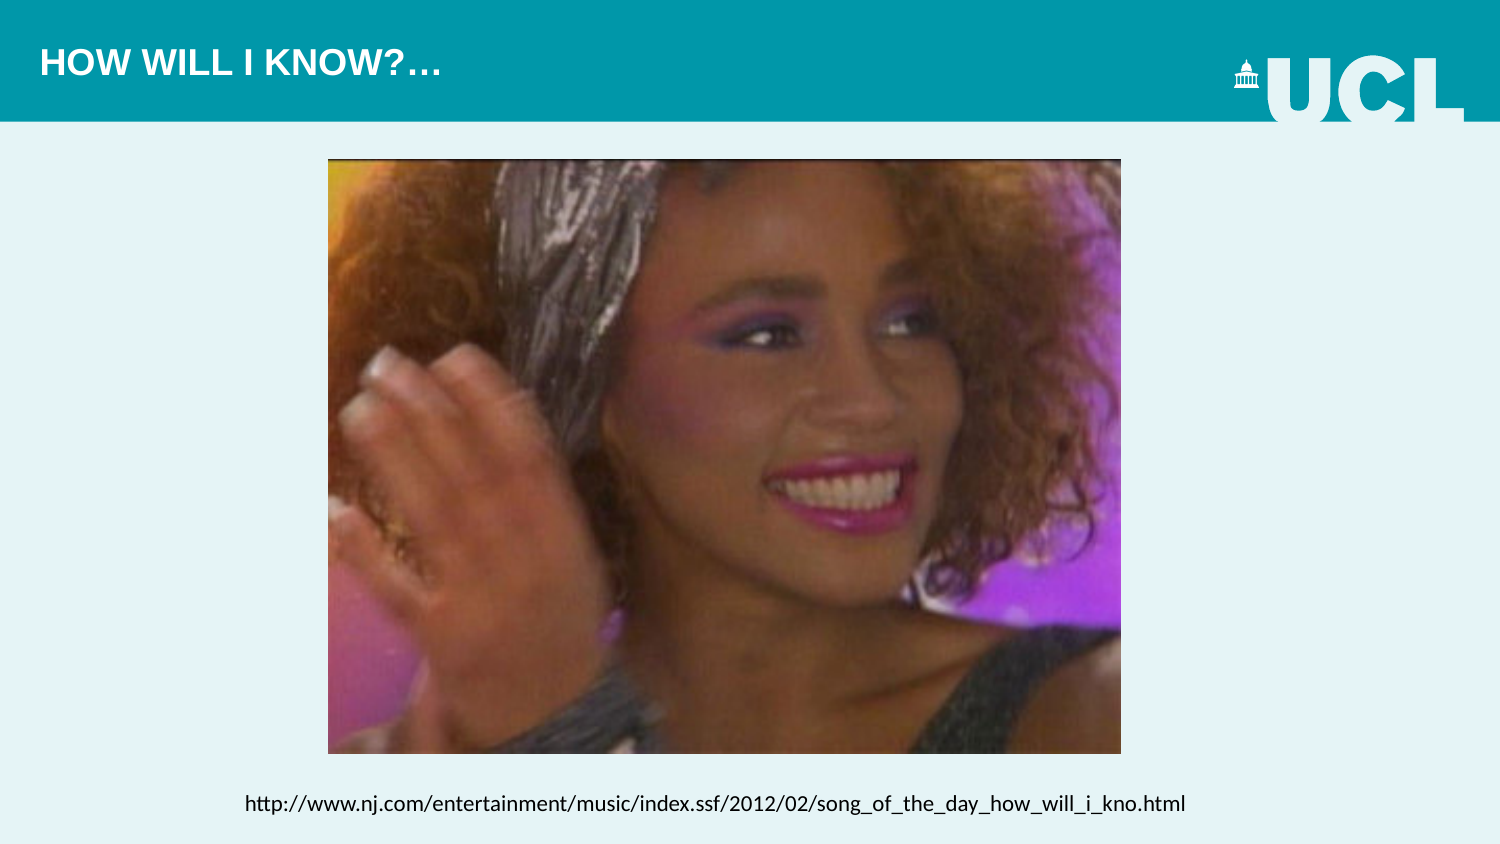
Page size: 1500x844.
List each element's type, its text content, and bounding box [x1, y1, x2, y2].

text_box http://www.nj.com/entertainment/music/index.ssf/2012/02/song_of_the_day_how_will_i_kno.html [230, 780, 1270, 823]
picture [328, 159, 1121, 754]
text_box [0, 0, 1500, 122]
